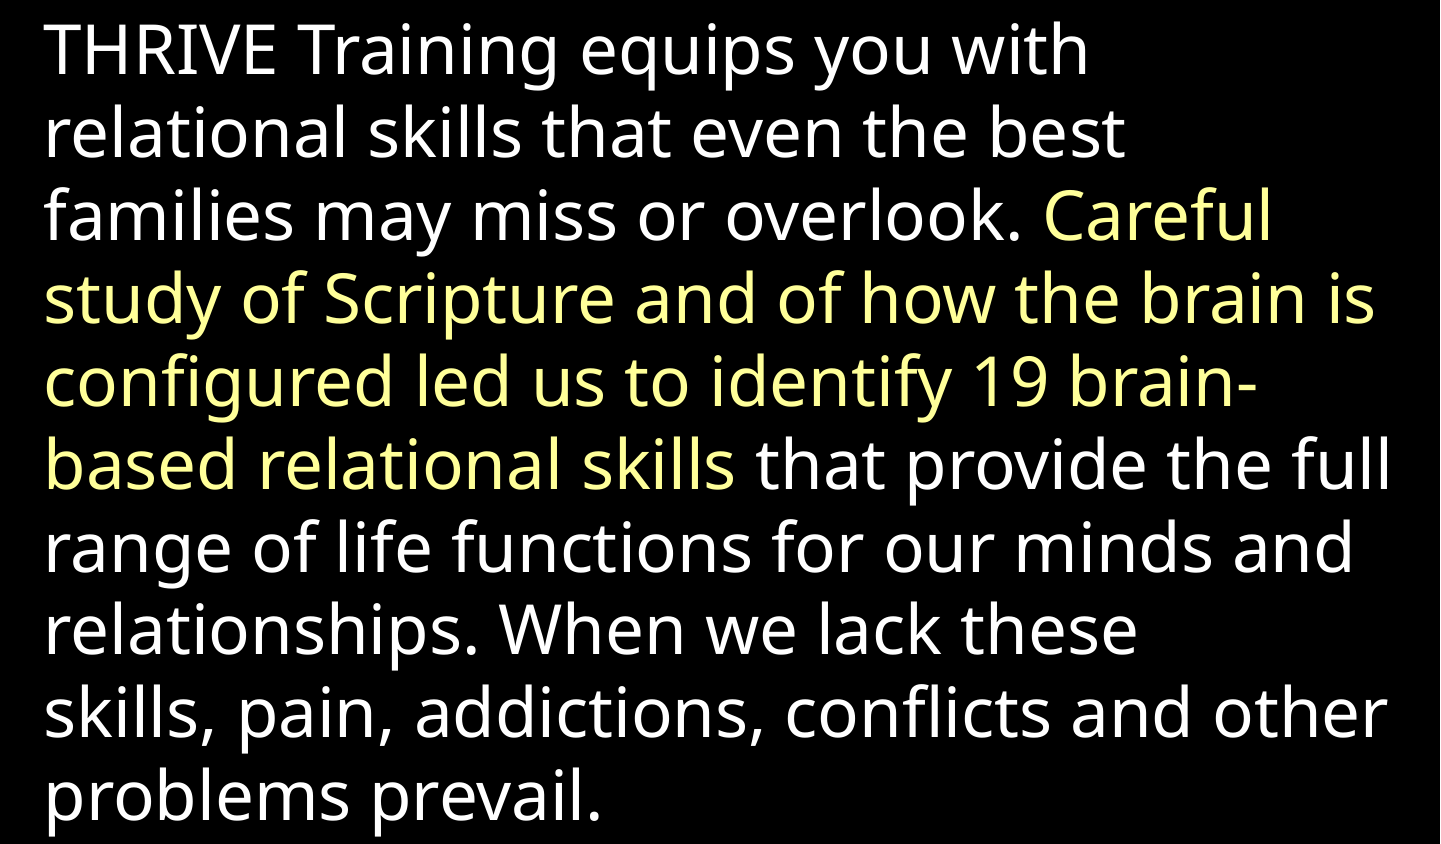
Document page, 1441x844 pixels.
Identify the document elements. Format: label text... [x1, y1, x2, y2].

subtitle THRIVE Training equips you with relational skills that even the best families may miss or overlook. Careful study of Scripture and of how the brain is configured led us to identify 19 brain-based relational skills that provide the full range of life functions for our minds and relationships. When we lack these skills, pain, addictions, conflicts and other problems prevail. [32, 0, 1408, 844]
